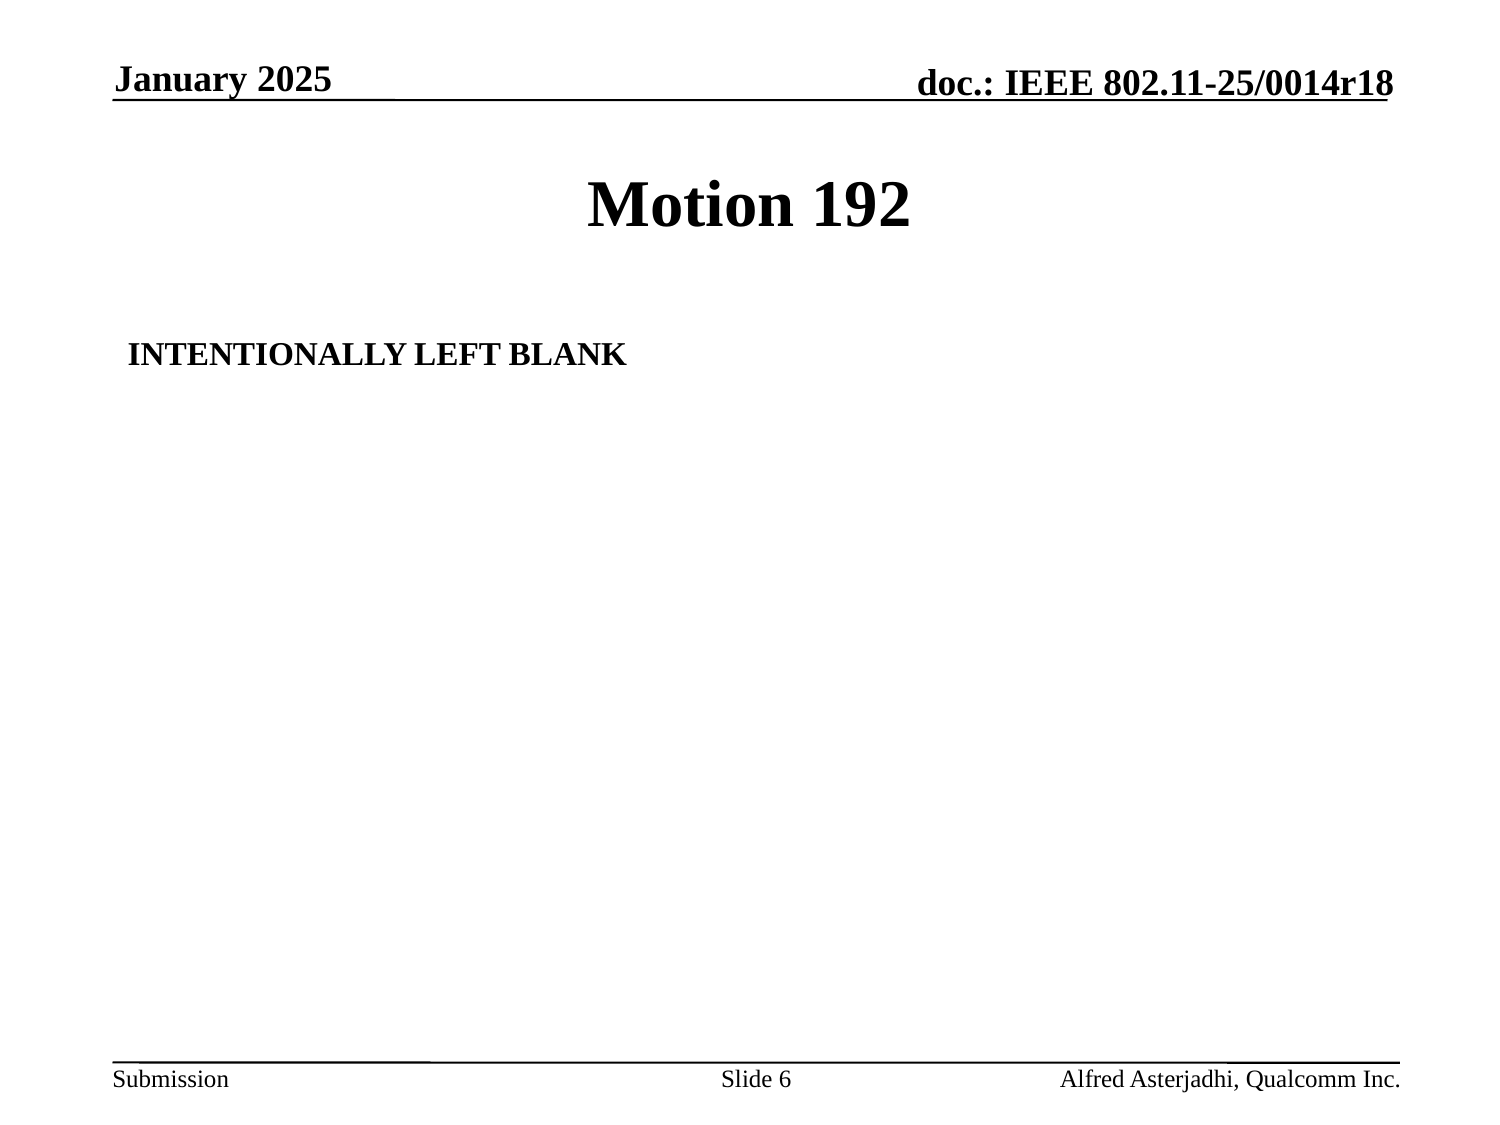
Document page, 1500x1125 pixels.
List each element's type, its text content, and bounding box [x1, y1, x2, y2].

slide_number Slide 6 [712, 1061, 800, 1123]
footer Alfred Asterjadhi, Qualcomm Inc. [878, 1061, 1402, 1093]
list INTENTIONALLY LEFT BLANK [112, 324, 1388, 1000]
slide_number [114, 54, 423, 100]
title Motion 192 [112, 112, 1388, 288]
